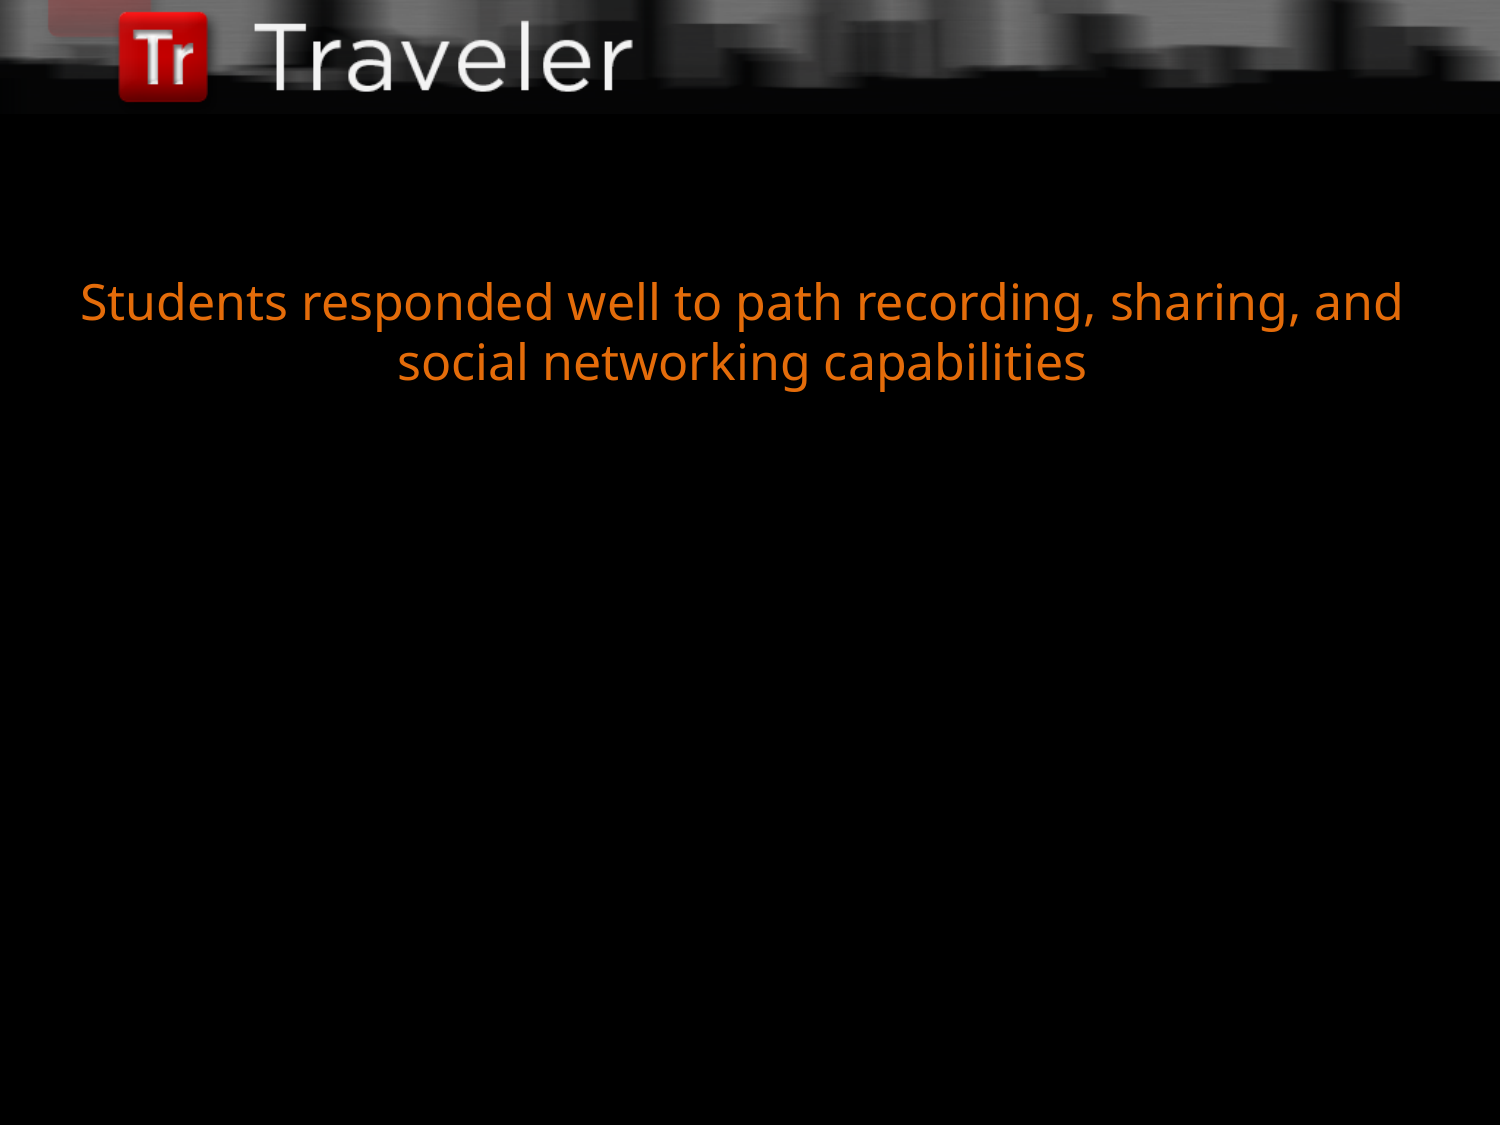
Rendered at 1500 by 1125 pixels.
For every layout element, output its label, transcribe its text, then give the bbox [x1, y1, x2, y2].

text_box Students responded well to path recording, sharing, and social networking capabilities [49, 263, 1436, 399]
picture [0, 0, 1500, 115]
